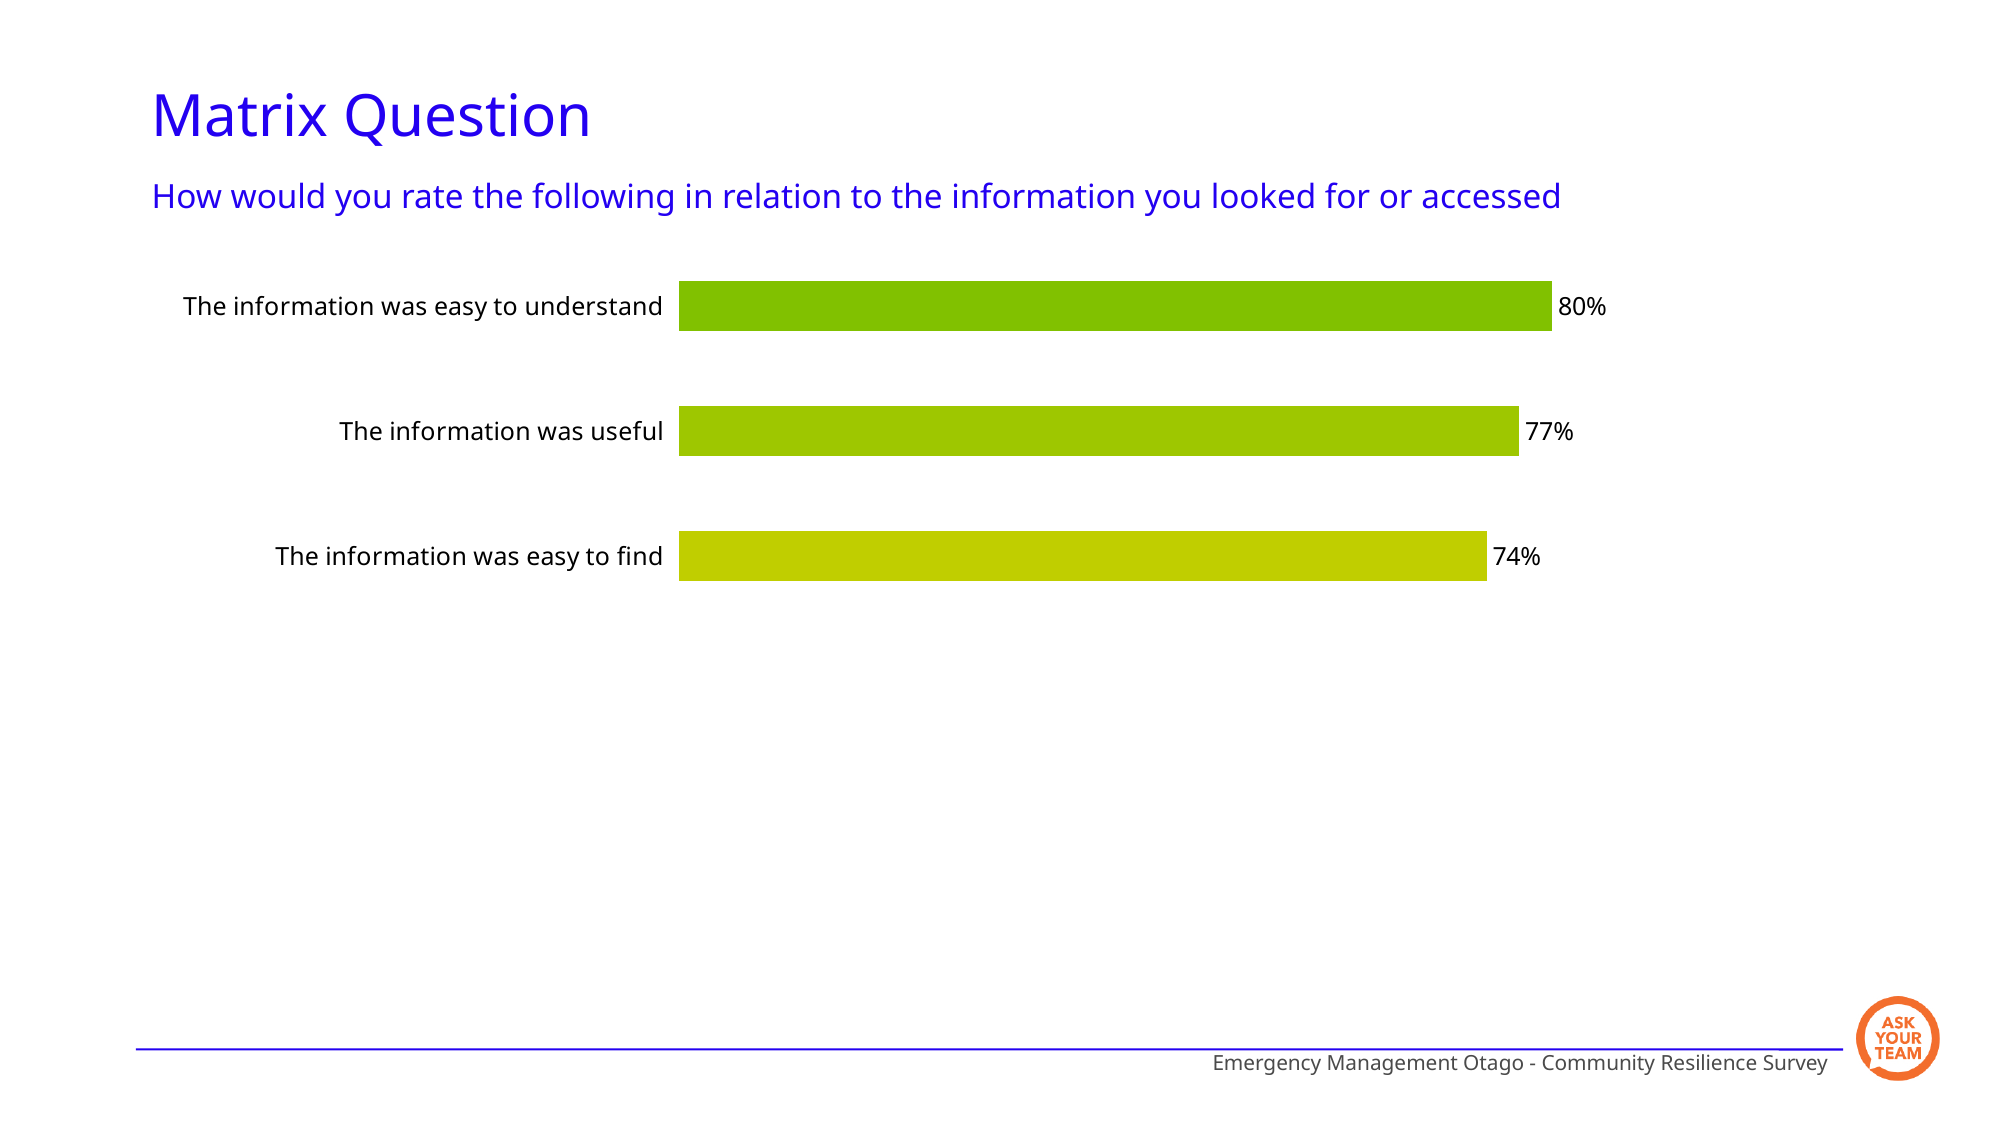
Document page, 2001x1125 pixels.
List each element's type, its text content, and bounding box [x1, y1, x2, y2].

picture [1856, 996, 1940, 1081]
text_box Matrix Question [136, 70, 1791, 153]
text_box How would you rate the following in relation to the information you looked for or accessed [136, 153, 1850, 237]
chart [149, 236, 1804, 626]
